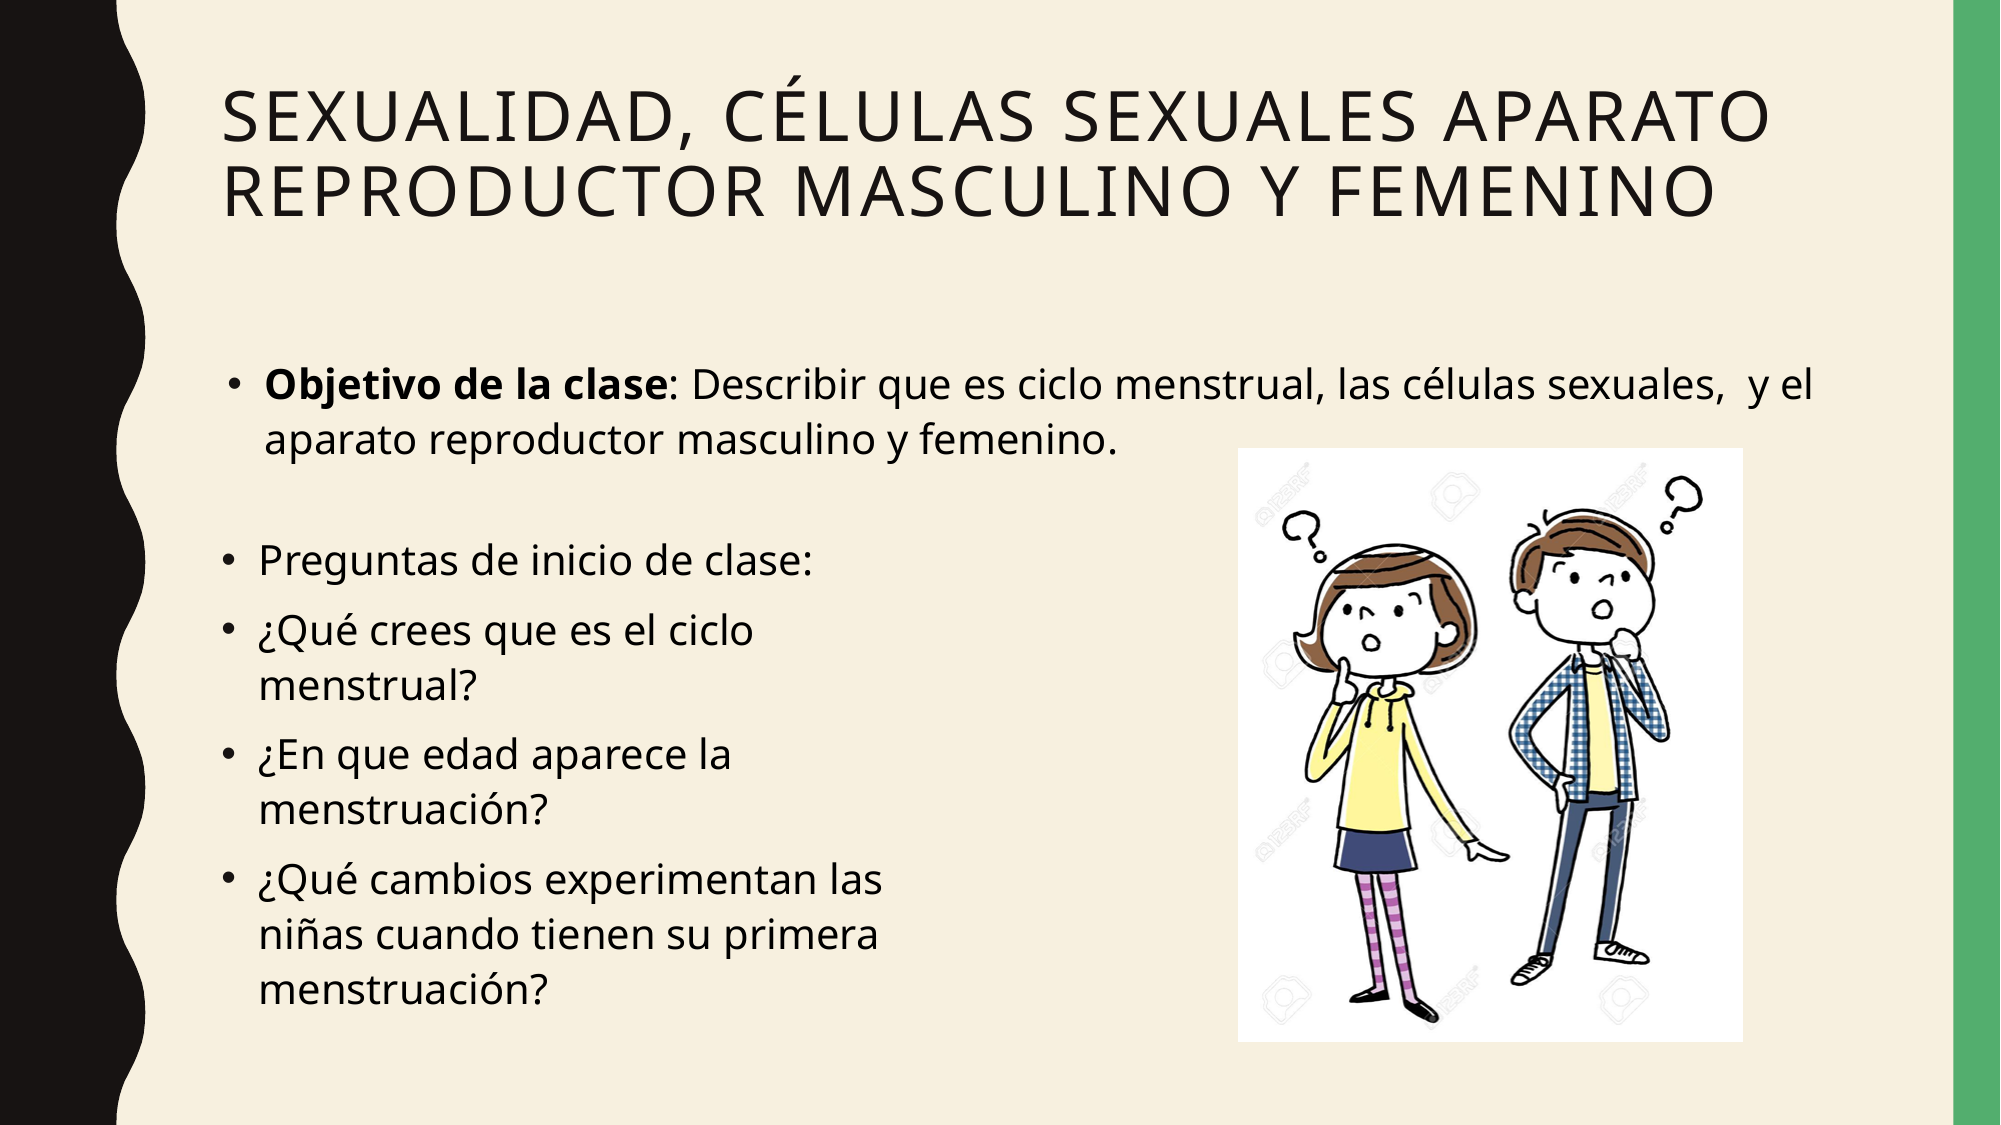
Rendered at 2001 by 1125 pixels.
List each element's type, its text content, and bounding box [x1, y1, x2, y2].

text_box sexualidad, células sexuales aparato reproductor masculino y femenino [206, 73, 1899, 289]
text_box Objetivo de la clase: Describir que es ciclo menstrual, las células sexuales, y el aparato reproductor masculino y femenino. [212, 345, 1876, 477]
list Preguntas de inicio de clase: ¿Qué crees que es el ciclo menstrual? ¿En que edad aparece la menstruación? ¿Qué cambios experimentan las niñas cuando tienen su primera menstruación? [206, 521, 994, 969]
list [1238, 448, 1743, 1042]
